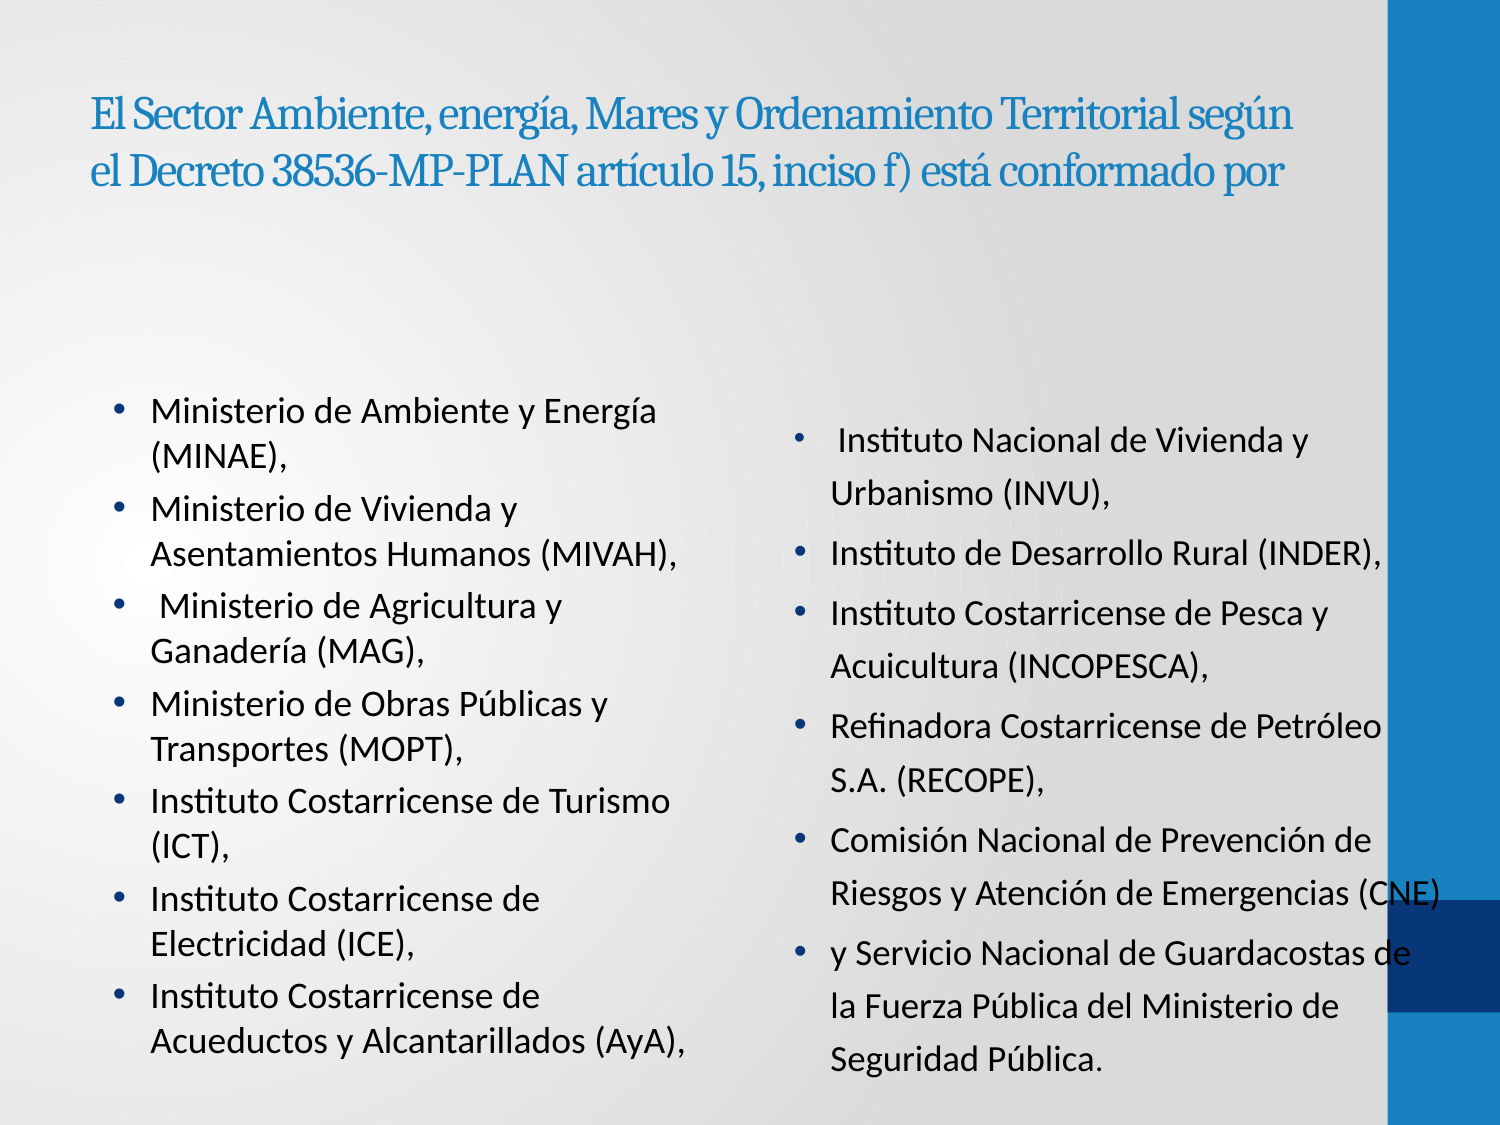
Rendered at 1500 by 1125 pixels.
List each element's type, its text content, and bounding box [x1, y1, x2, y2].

list Instituto Nacional de Vivienda y Urbanismo (INVU), Instituto de Desarrollo Rural (INDER), Instituto Costarricense de Pesca y Acuicultura (INCOPESCA), Refinadora Costarricense de Petróleo S.A. (RECOPE), Comisión Nacional de Prevención de Riesgos y Atención de Emergencias (CNE) y Servicio Nacional de Guardacostas de la Fuerza Pública del Ministerio de Seguridad Pública. [760, 399, 1459, 1125]
title El Sector Ambiente, energía, Mares y Ordenamiento Territorial según el Decreto 38536-MP-PLAN artículo 15, inciso f) está conformado por [75, 45, 1325, 233]
list Ministerio de Ambiente y Energía (MINAE), Ministerio de Vivienda y Asentamientos Humanos (MIVAH), Ministerio de Agricultura y Ganadería (MAG), Ministerio de Obras Públicas y Transportes (MOPT), Instituto Costarricense de Turismo (ICT), Instituto Costarricense de Electricidad (ICE), Instituto Costarricense de Acueductos y Alcantarillados (AyA), [79, 378, 740, 991]
